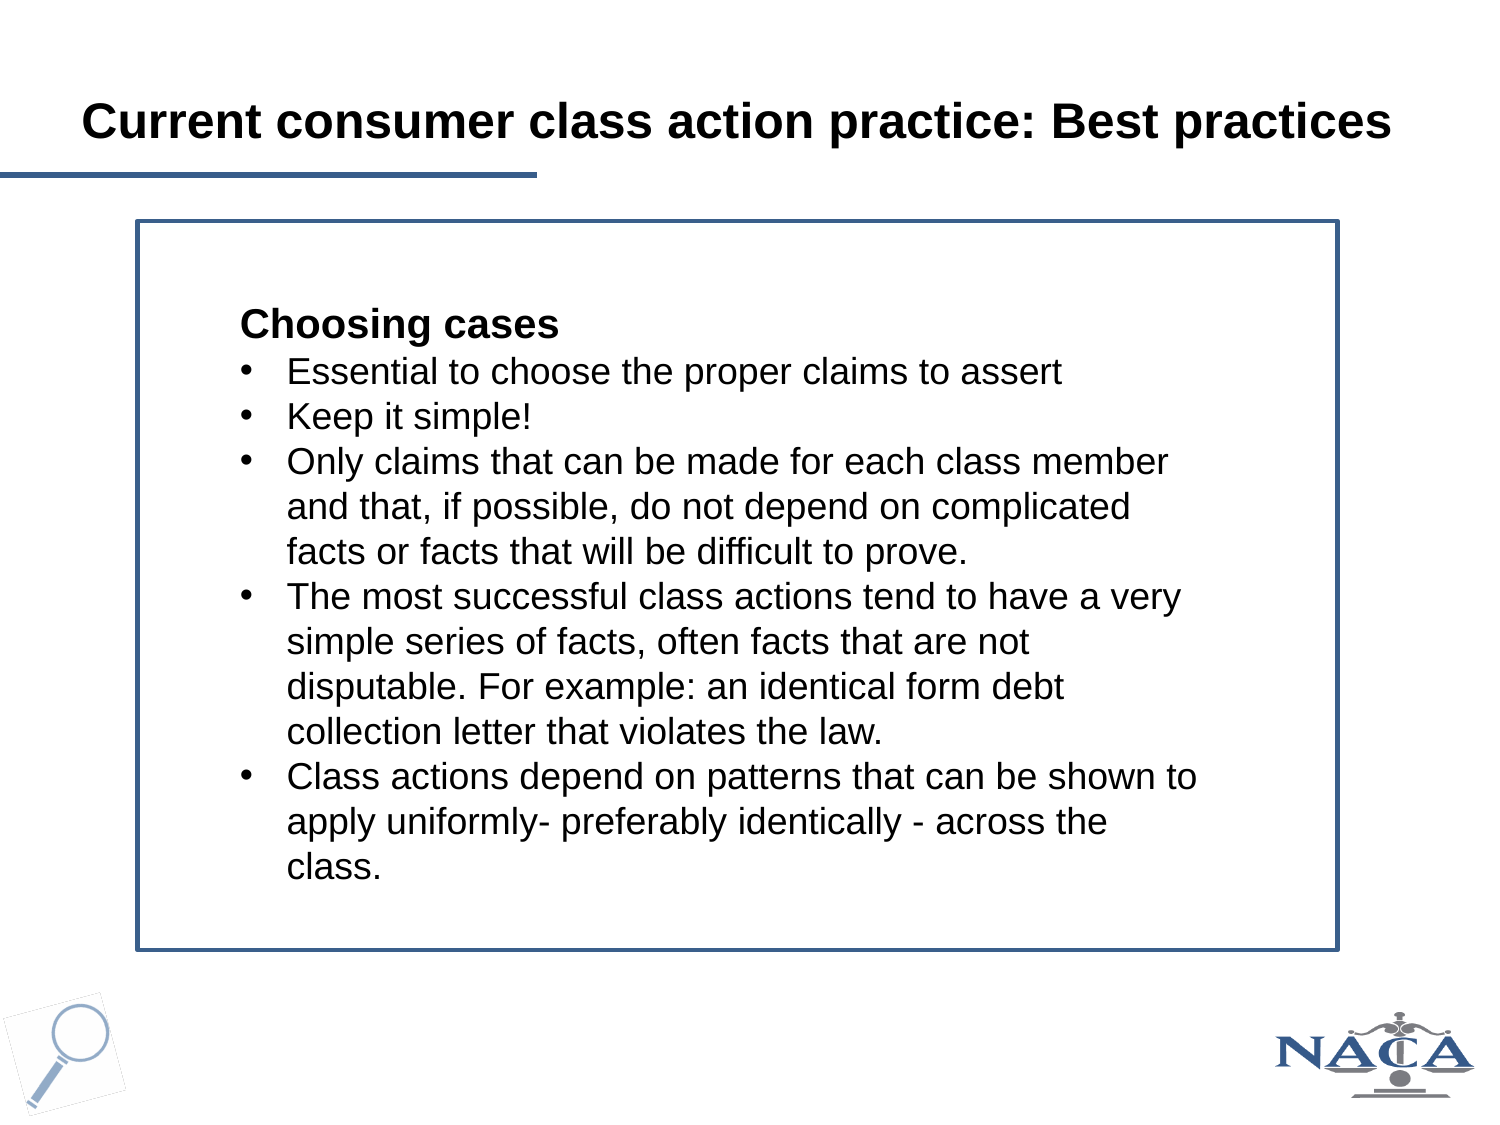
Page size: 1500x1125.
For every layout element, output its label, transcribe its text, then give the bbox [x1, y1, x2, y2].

text_box Current consumer class action practice: Best practices [24, 80, 1450, 156]
text_box [135, 219, 1339, 952]
picture [14, 1003, 115, 1105]
text_box Choosing cases Essential to choose the proper claims to assert Keep it simple! Only claims that can be made for each class member and that, if possible, do not depend on complicated facts or facts that will be difficult to prove. The most successful class actions tend to have a very simple series of facts, often facts that are not disputable. For example: an identical form debt collection letter that violates the law. Class actions depend on patterns that can be shown to apply uniformly- preferably identically - across the class. [225, 289, 1225, 895]
picture [1274, 1012, 1476, 1100]
